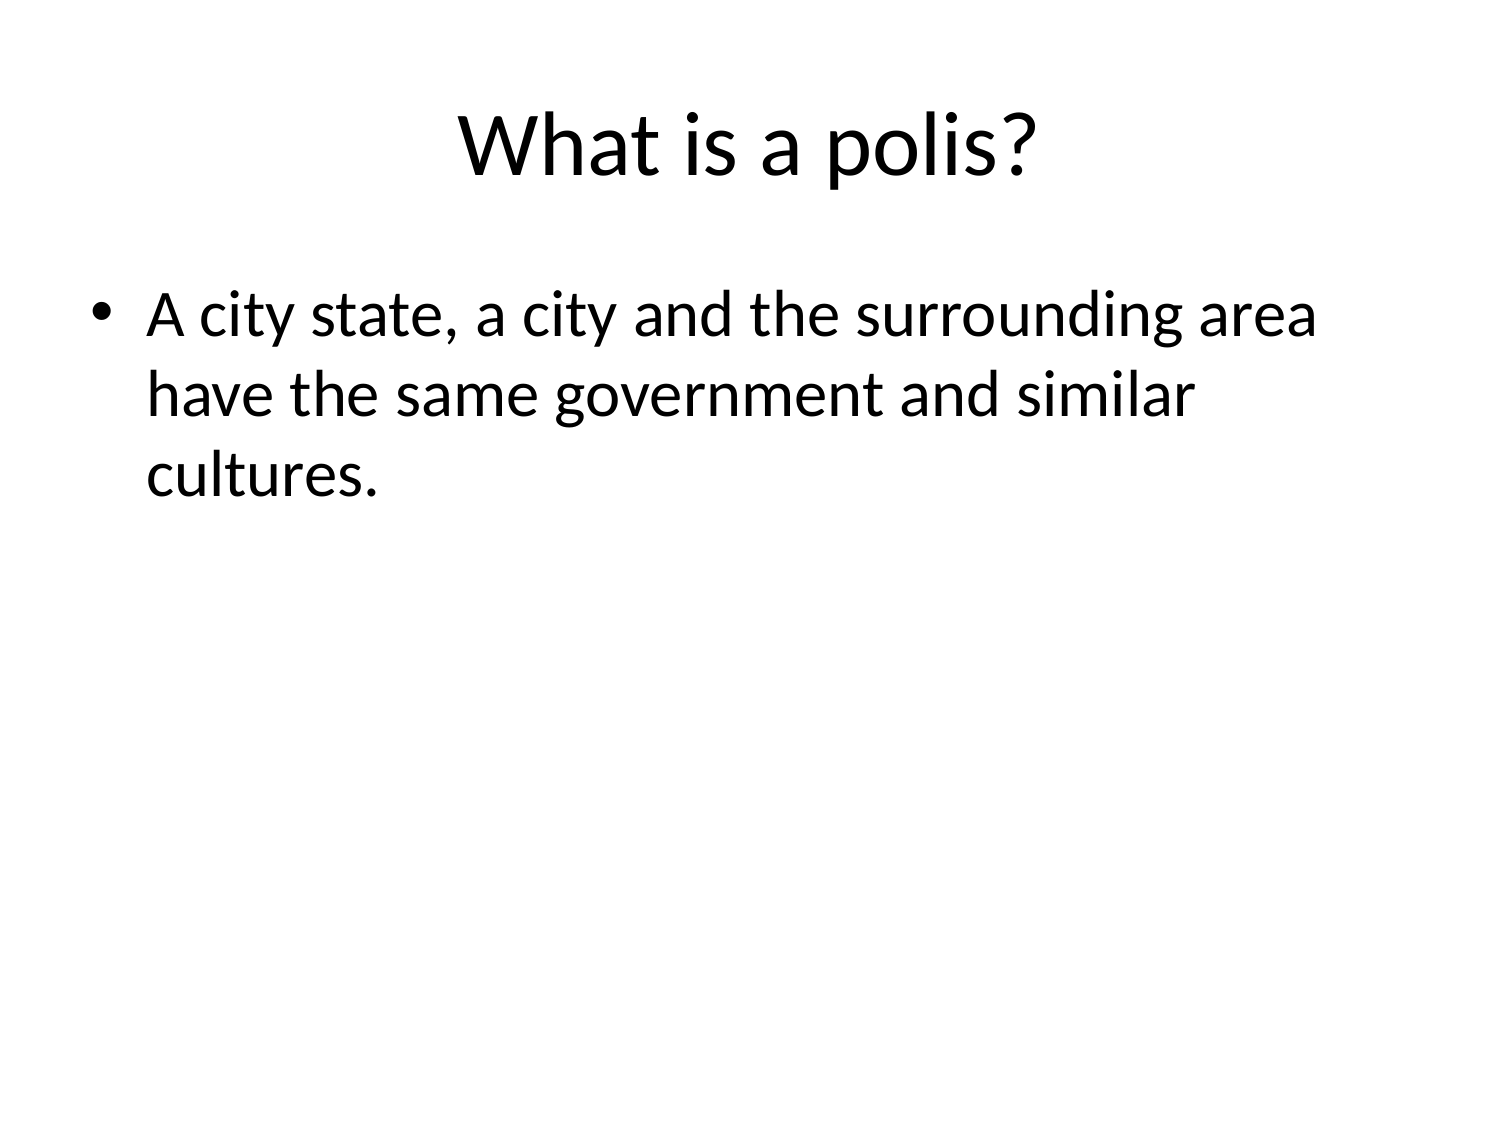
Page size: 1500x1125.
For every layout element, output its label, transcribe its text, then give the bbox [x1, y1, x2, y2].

title What is a polis? [75, 45, 1425, 233]
list A city state, a city and the surrounding area have the same government and similar cultures. [75, 262, 1425, 1005]
